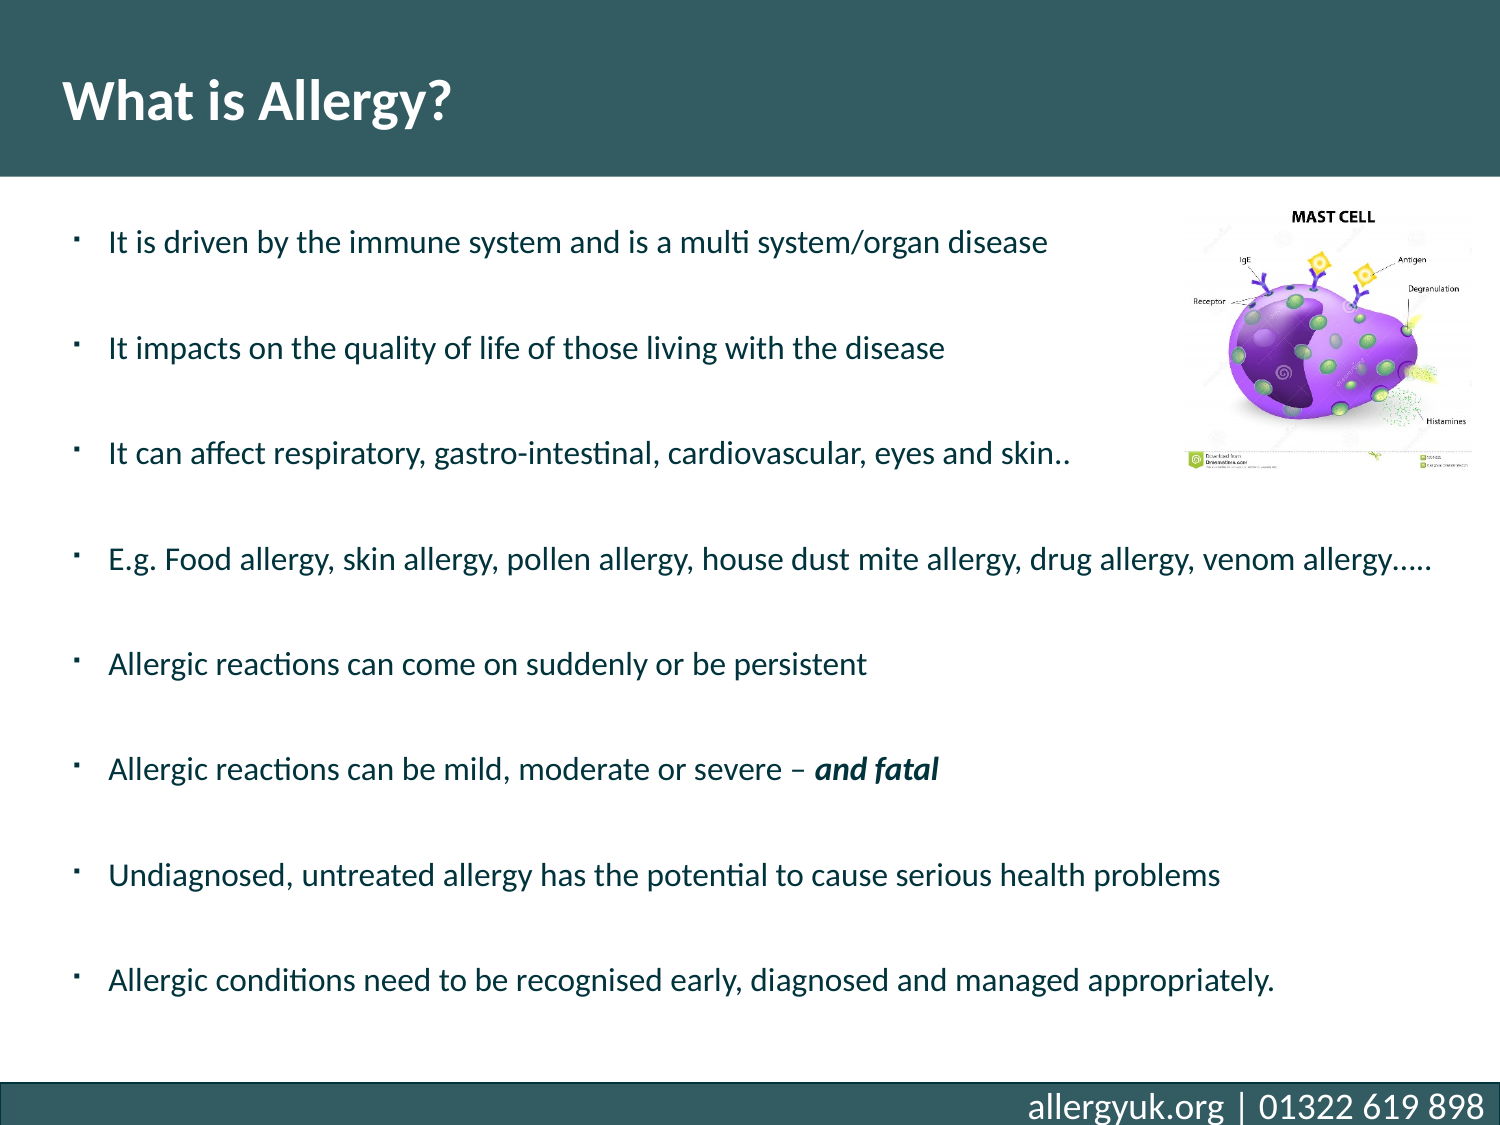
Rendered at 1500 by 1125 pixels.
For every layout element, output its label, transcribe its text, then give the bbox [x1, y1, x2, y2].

picture [1184, 201, 1472, 471]
title What is Allergy? [47, 51, 1294, 152]
list It is driven by the immune system and is a multi system/organ disease It impacts on the quality of life of those living with the disease It can affect respiratory, gastro-intestinal, cardiovascular, eyes and skin.. E.g. Food allergy, skin allergy, pollen allergy, house dust mite allergy, drug allergy, venom allergy….. Allergic reactions can come on suddenly or be persistent Allergic reactions can be mild, moderate or severe – and fatal Undiagnosed, untreated allergy has the potential to cause serious health problems Allergic conditions need to be recognised early, diagnosed and managed appropriately. [58, 217, 1472, 1014]
